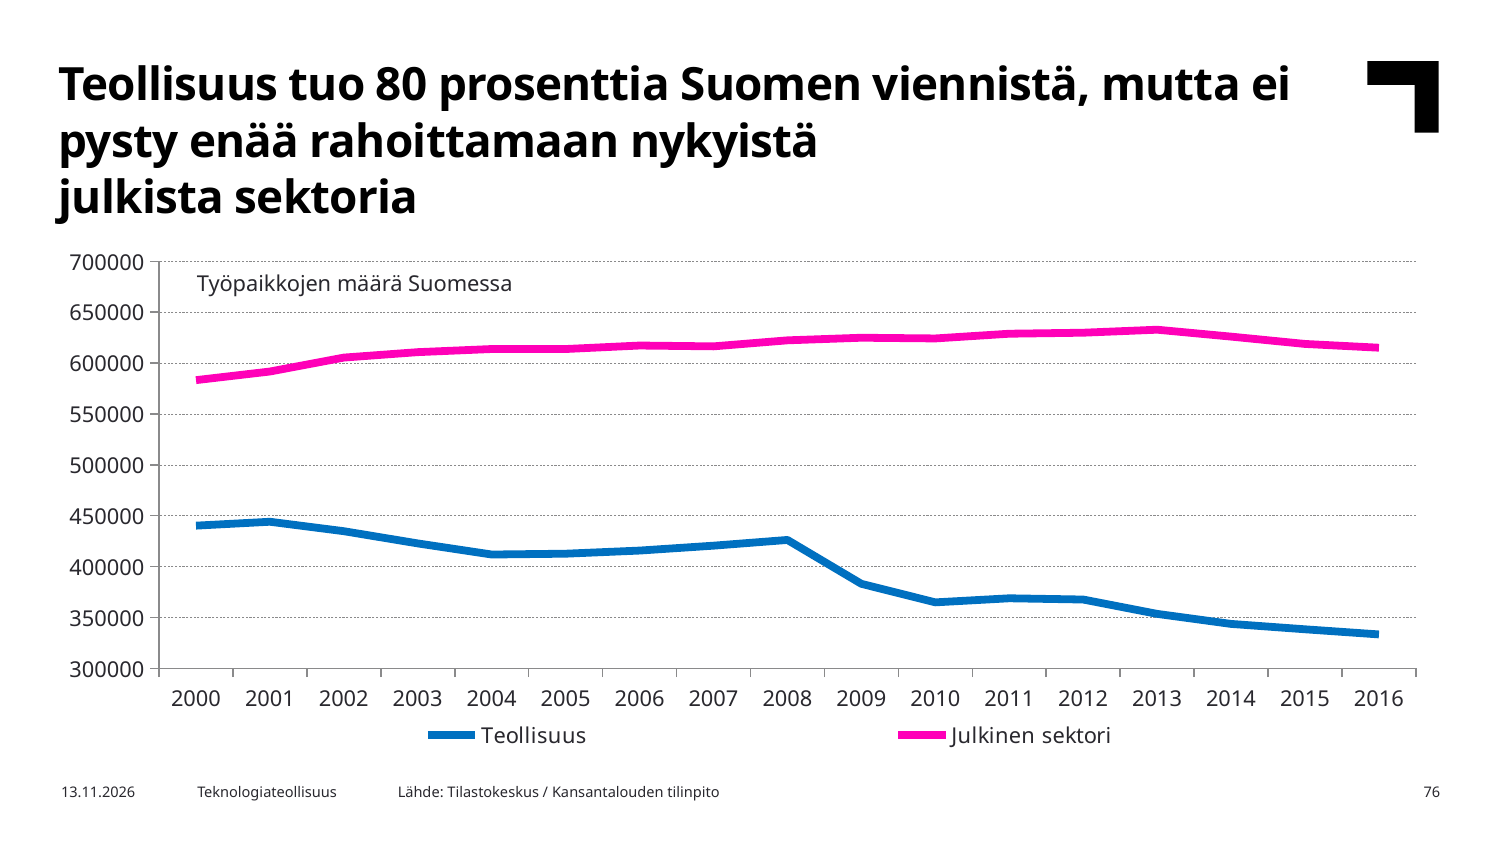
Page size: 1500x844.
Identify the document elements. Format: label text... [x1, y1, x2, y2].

list Teollisuus tuo 80 prosenttia Suomen viennistä, mutta ei pysty enää rahoittamaan nykyistä julkista sektoria [41, 46, 1353, 153]
chart [62, 240, 1440, 763]
slide_number 76 [1313, 775, 1456, 803]
list Lähde: Tilastokeskus / Kansantalouden tilinpito [382, 775, 871, 803]
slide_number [46, 775, 182, 803]
footer Teknologiateollisuus [182, 775, 382, 803]
